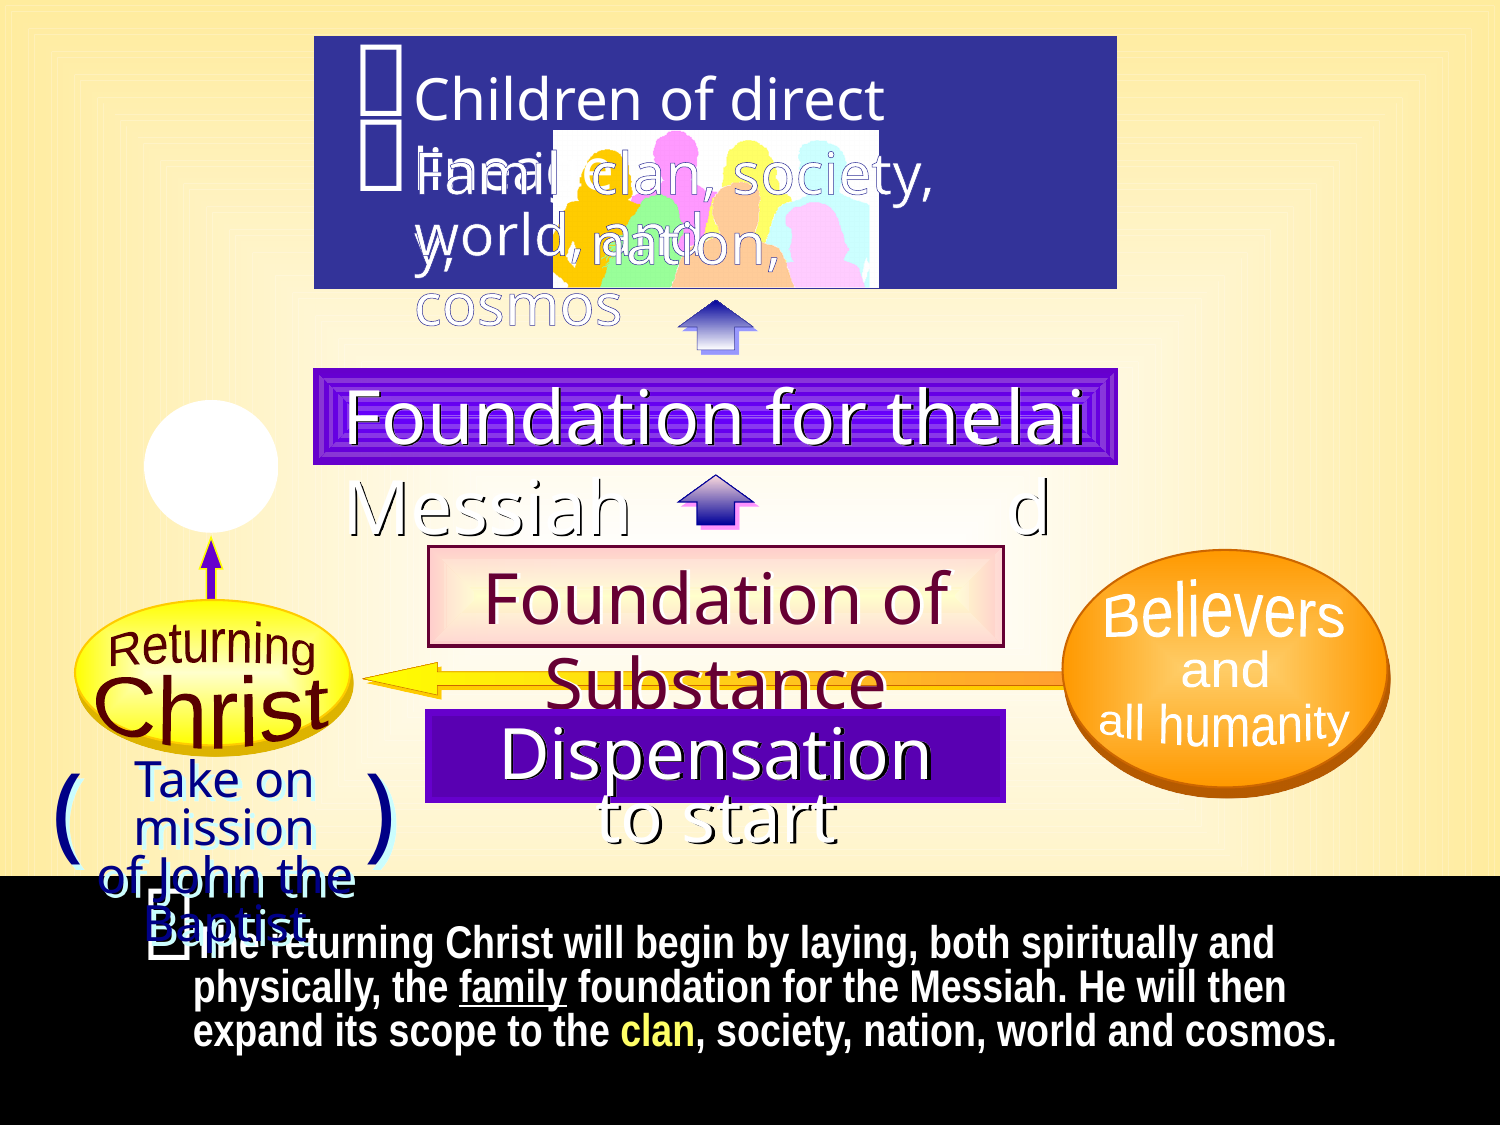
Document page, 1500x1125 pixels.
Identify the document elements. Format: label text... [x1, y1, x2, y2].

text_box [878, 671, 1057, 686]
text_box [315, 37, 1116, 288]
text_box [143, 399, 279, 534]
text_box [336, 54, 1076, 141]
text_box [683, 671, 711, 686]
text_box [74, 599, 351, 735]
text_box [697, 345, 735, 350]
text_box [827, 671, 861, 686]
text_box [327, 362, 1116, 469]
text_box [624, 671, 632, 686]
text_box [660, 671, 680, 686]
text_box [428, 712, 1004, 801]
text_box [124, 899, 1363, 1064]
picture [552, 141, 879, 288]
text_box [362, 662, 561, 696]
text_box [760, 671, 775, 686]
text_box [199, 542, 223, 598]
text_box world, and cosmos [398, 189, 919, 345]
text_box [785, 676, 801, 686]
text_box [427, 545, 1004, 647]
text_box [642, 676, 659, 686]
text_box [0, 876, 1500, 1125]
text_box  [336, 148, 398, 213]
text_box [720, 671, 757, 686]
text_box [598, 671, 614, 686]
text_box clan, society, nation, [882, 128, 1113, 284]
text_box [558, 671, 589, 686]
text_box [37, 737, 401, 878]
text_box [805, 671, 828, 686]
text_box [678, 476, 754, 525]
text_box Family, [398, 149, 547, 189]
text_box [315, 370, 322, 463]
text_box [861, 676, 877, 686]
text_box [1062, 549, 1388, 788]
